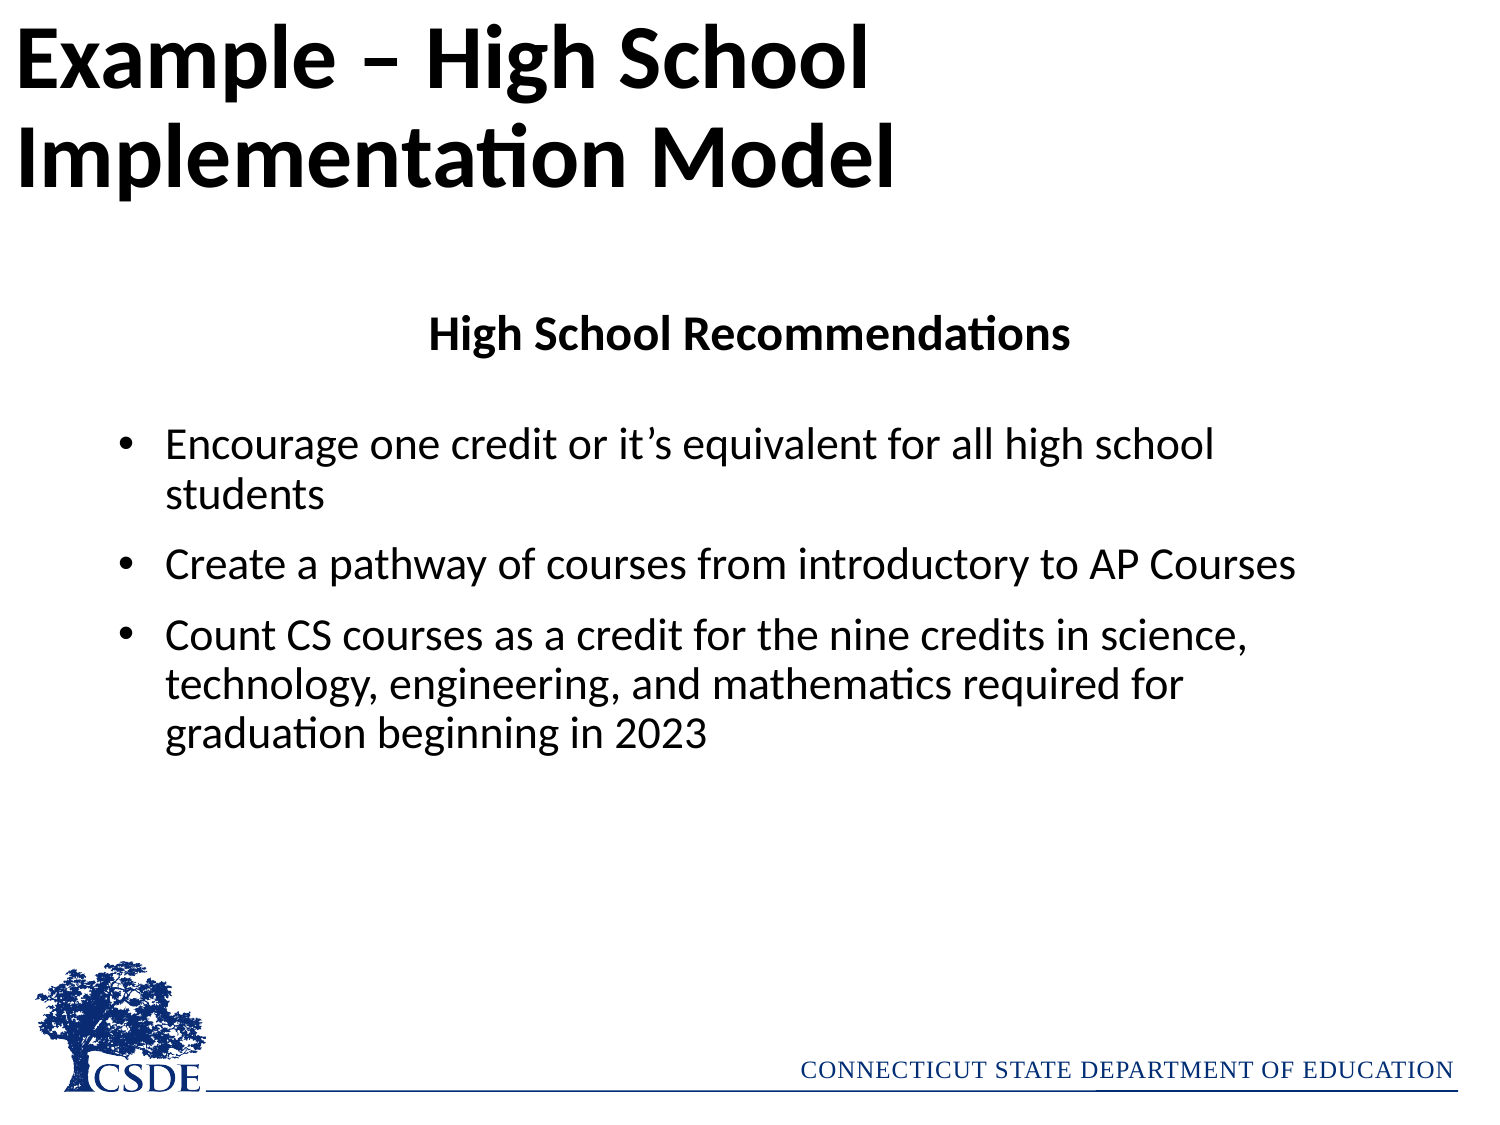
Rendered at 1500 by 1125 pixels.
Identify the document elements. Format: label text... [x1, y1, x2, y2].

title Example – High School Implementation Model [0, 0, 1294, 218]
list High School Recommendations Encourage one credit or it’s equivalent for all high school students Create a pathway of courses from introductory to AP Courses Count CS courses as a credit for the nine credits in science, technology, engineering, and mathematics required for graduation beginning in 2023 [103, 299, 1397, 953]
picture [35, 961, 206, 1092]
